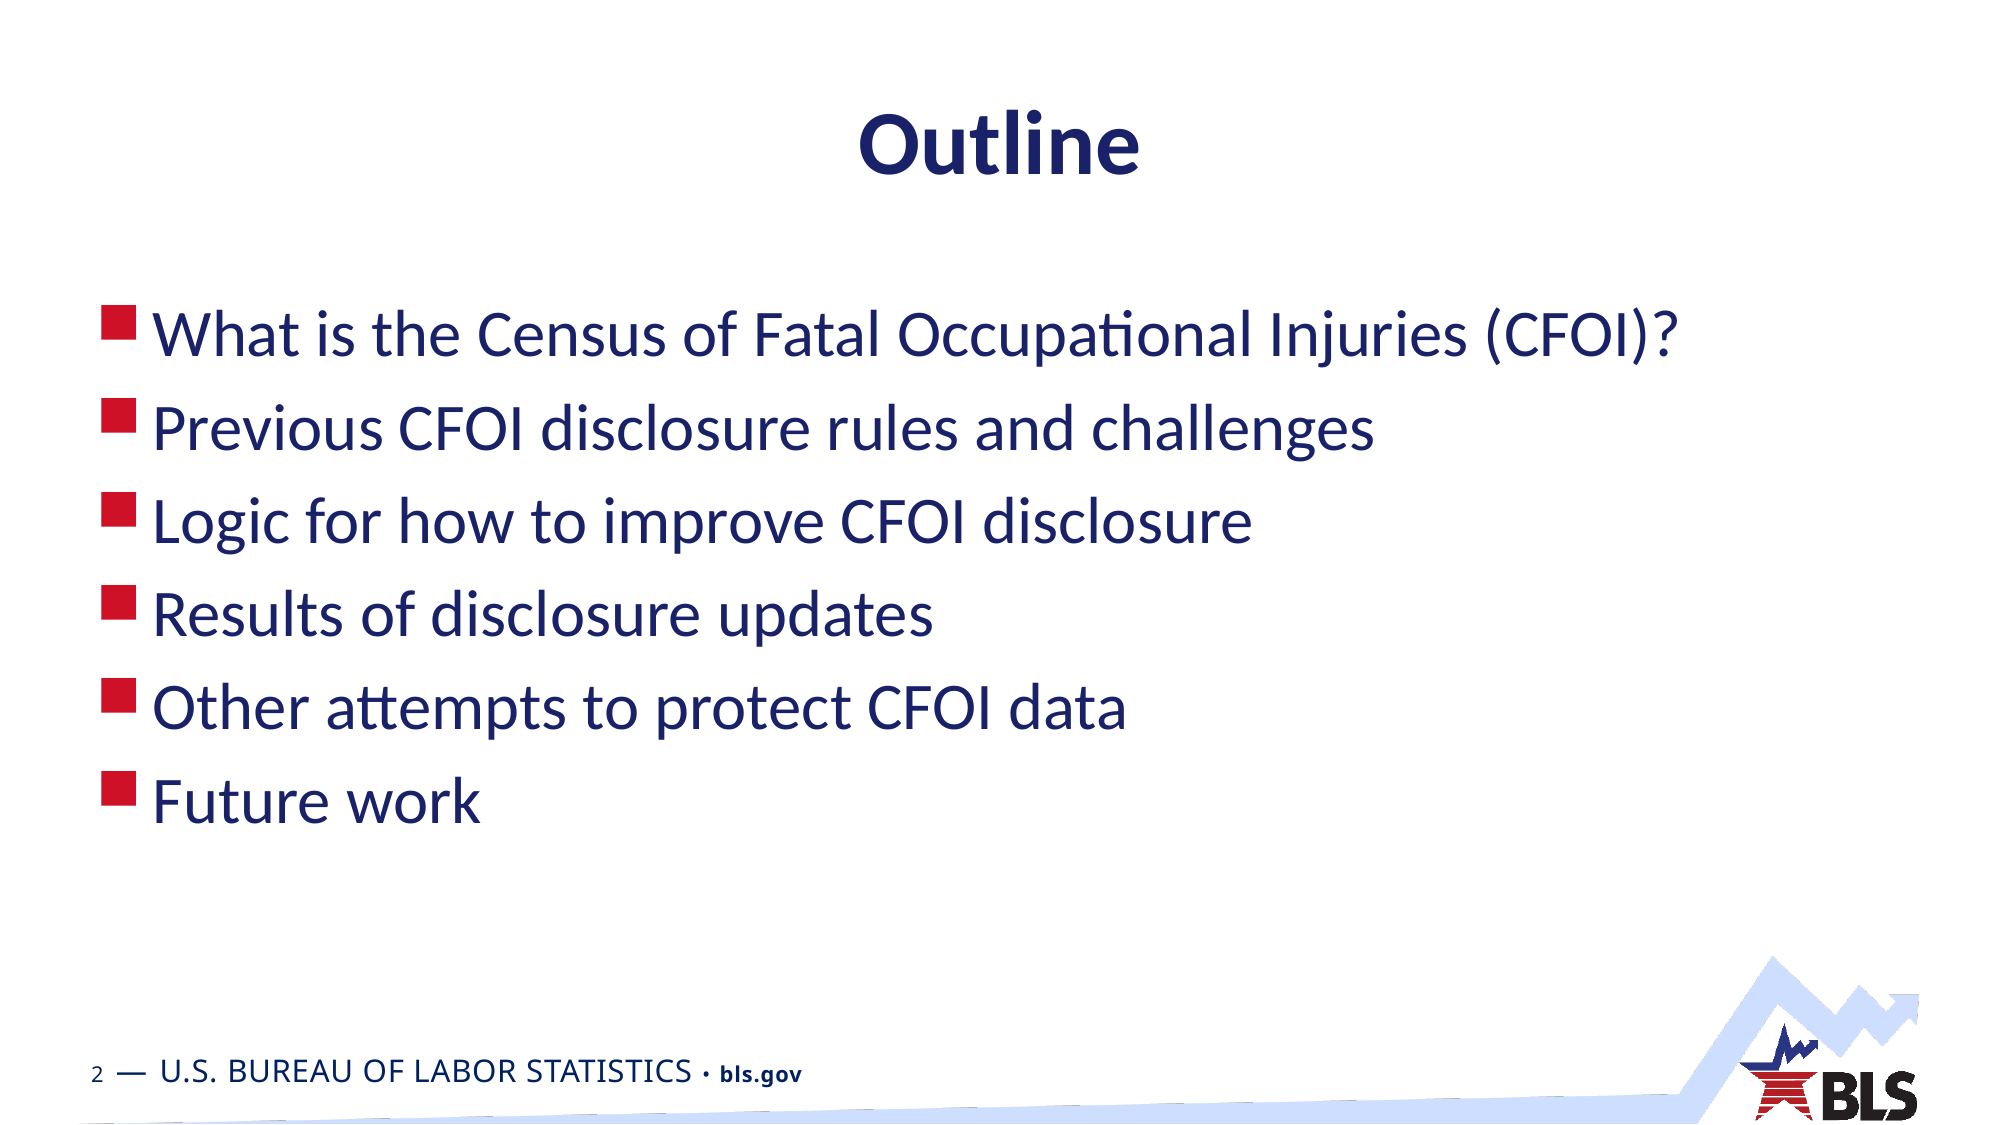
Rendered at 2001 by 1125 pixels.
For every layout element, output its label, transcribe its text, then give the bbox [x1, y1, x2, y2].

title Outline [80, 74, 1919, 208]
picture [79, 956, 1919, 1124]
list What is the Census of Fatal Occupational Injuries (CFOI)? Previous CFOI disclosure rules and challenges Logic for how to improve CFOI disclosure Results of disclosure updates Other attempts to protect CFOI data Future work [80, 282, 1919, 938]
